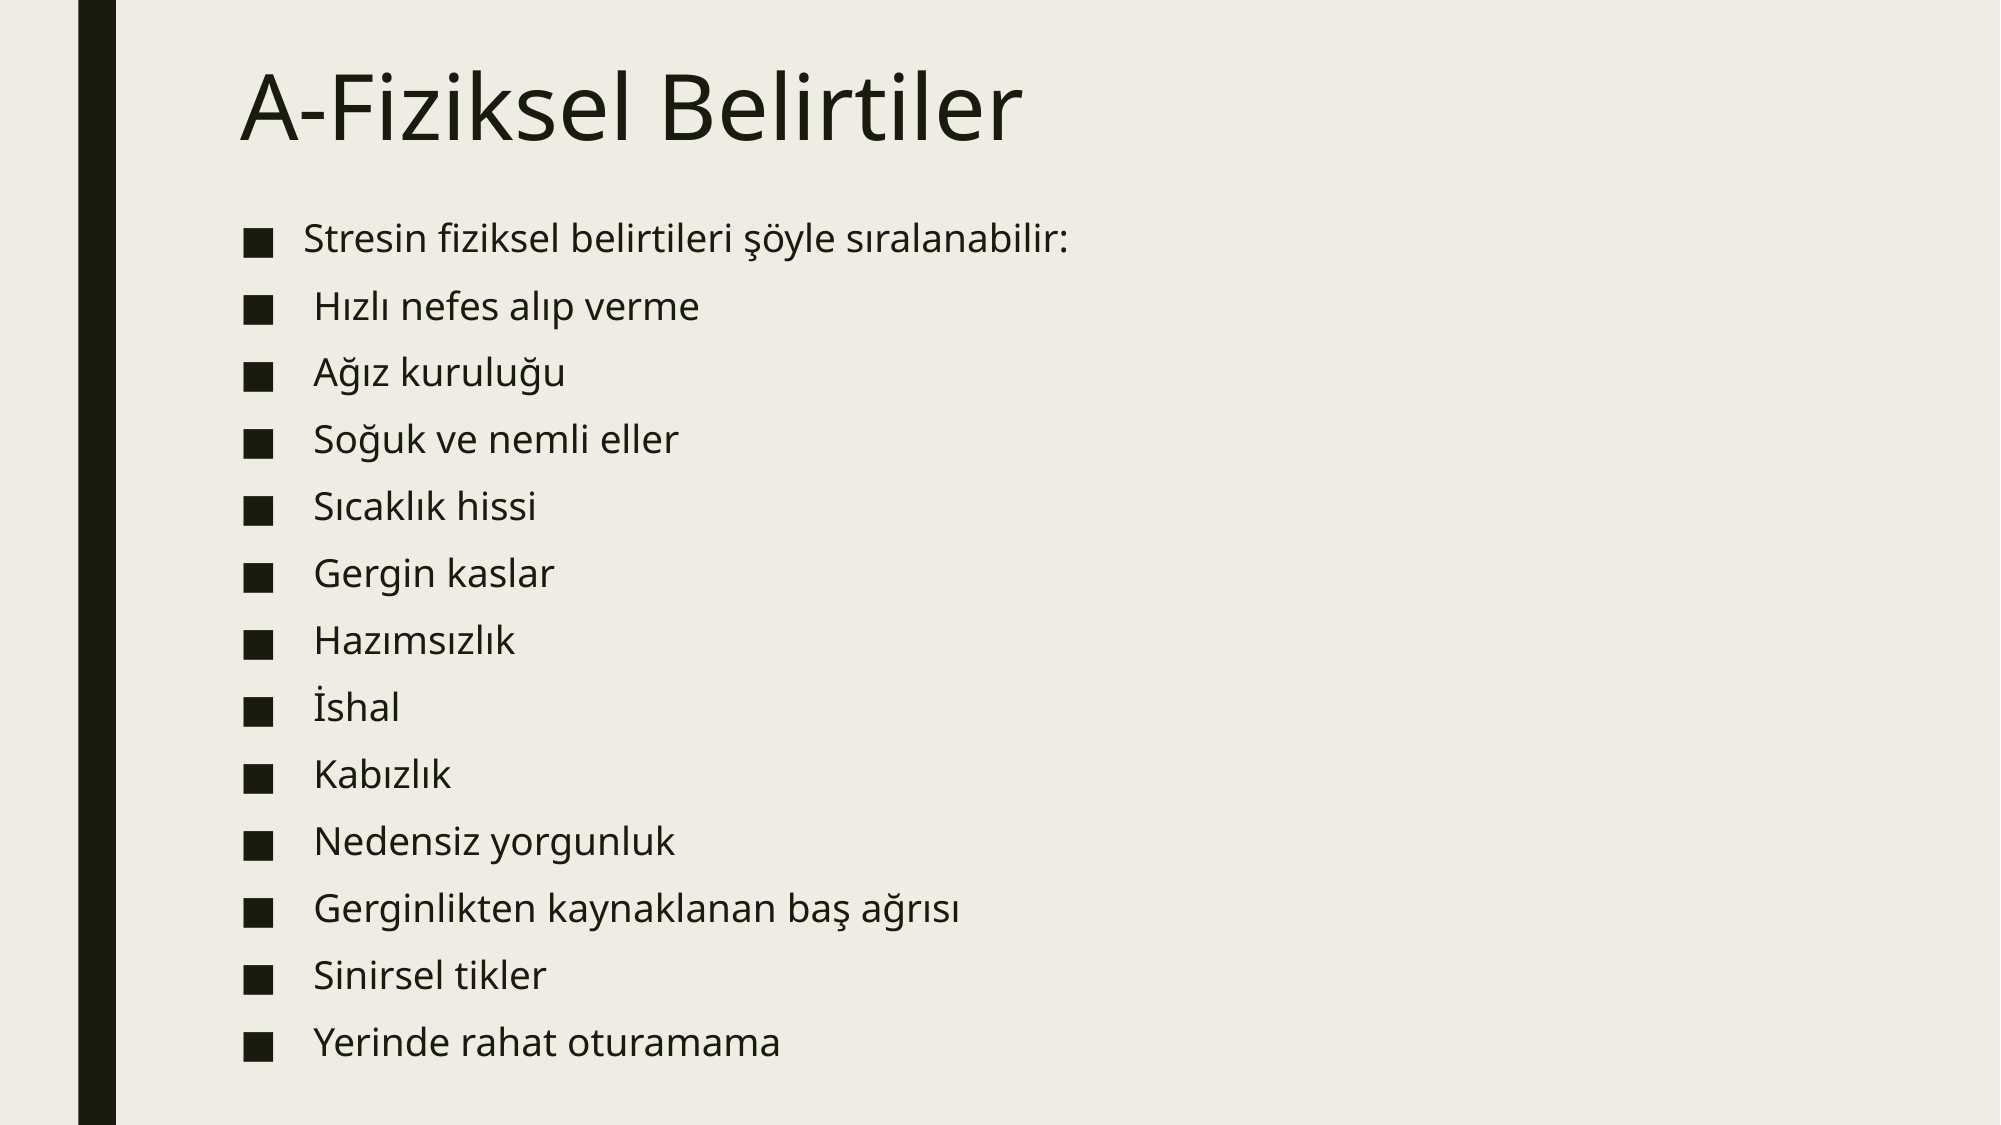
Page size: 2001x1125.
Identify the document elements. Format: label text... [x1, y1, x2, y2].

title A-Fiziksel Belirtiler [225, 54, 1800, 210]
list Stresin fiziksel belirtileri şöyle sıralanabilir: Hızlı nefes alıp verme Ağız kuruluğu Soğuk ve nemli eller Sıcaklık hissi Gergin kaslar Hazımsızlık İshal Kabızlık Nedensiz yorgunluk Gerginlikten kaynaklanan baş ağrısı Sinirsel tikler Yerinde rahat oturamama [225, 210, 1800, 1080]
